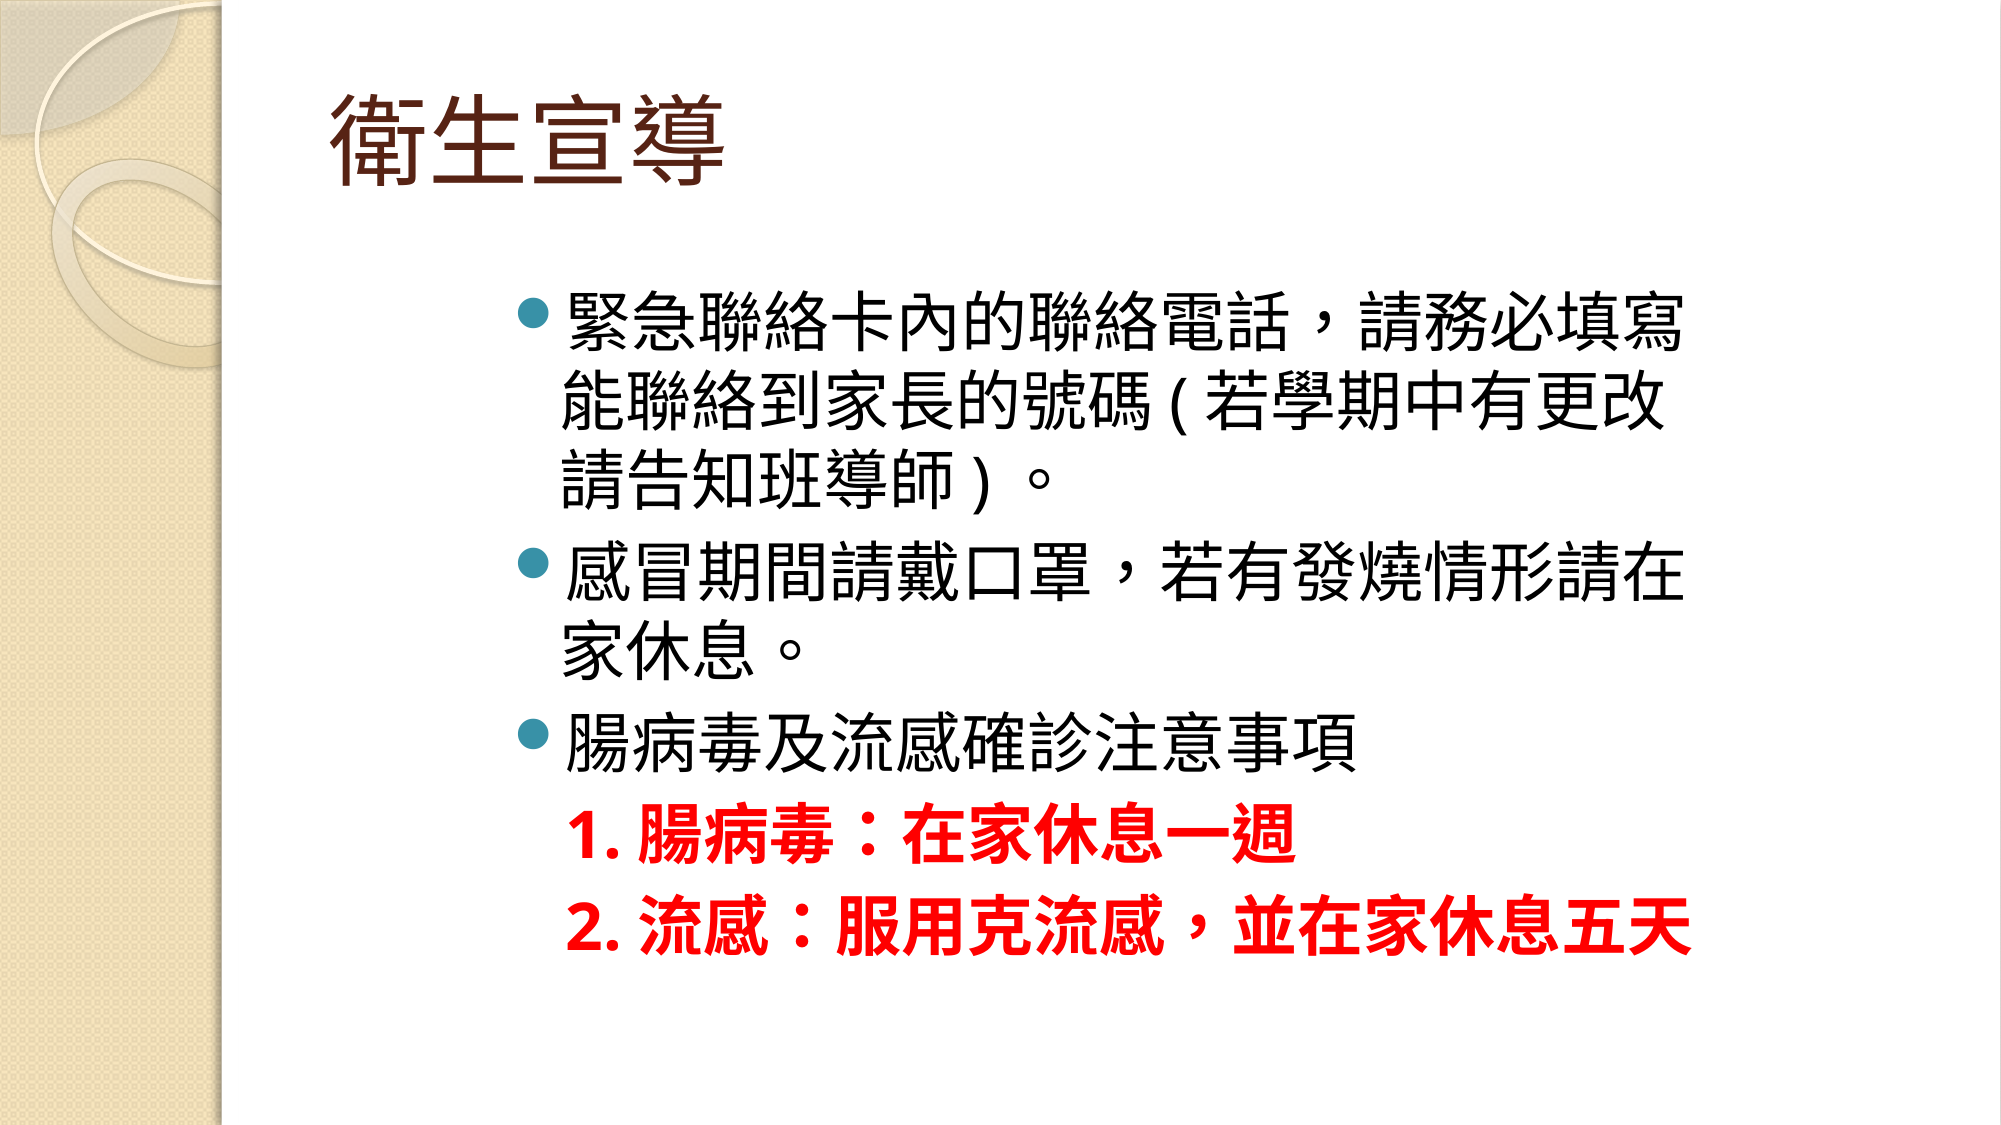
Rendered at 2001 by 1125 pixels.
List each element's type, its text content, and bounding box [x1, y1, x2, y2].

list 緊急聯絡卡內的聯絡電話，請務必填寫能聯絡到家長的號碼(若學期中有更改請告知班導師)。 感冒期間請戴口罩，若有發燒情形請在家休息。 腸病毒及流感確診注意事項 1.腸病毒：在家休息一週 2.流感：服用克流感，並在家休息五天 [485, 272, 1716, 1047]
title 衛生宣導 [313, 45, 1954, 233]
